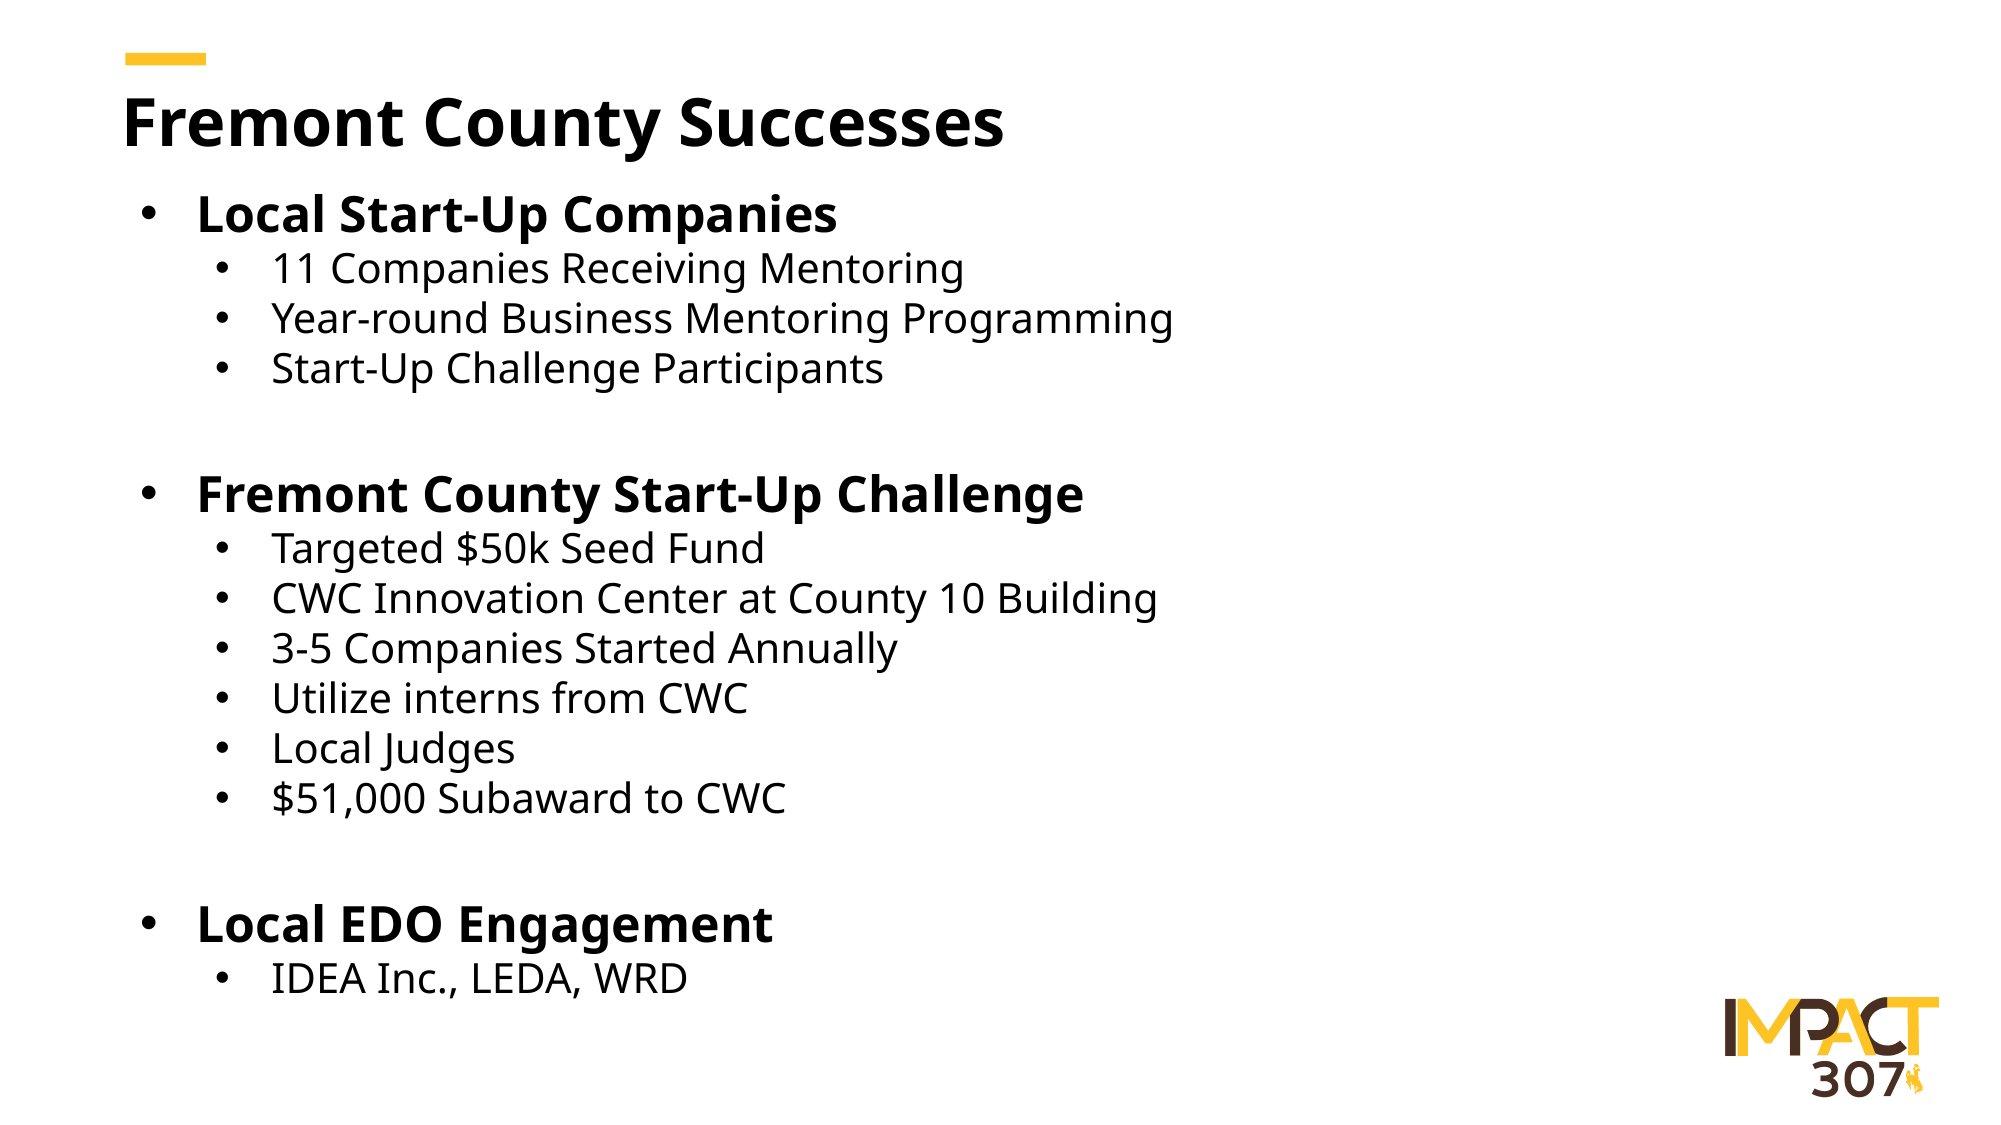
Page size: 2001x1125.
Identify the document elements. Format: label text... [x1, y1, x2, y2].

text_box Fremont County Successes [106, 72, 1369, 167]
text_box [124, 52, 207, 66]
picture [1682, 972, 1982, 1123]
text_box Local Start-Up Companies 11 Companies Receiving Mentoring Year-round Business Mentoring Programming Start-Up Challenge Participants Fremont County Start-Up Challenge Targeted $50k Seed Fund CWC Innovation Center at County 10 Building 3-5 Companies Started Annually Utilize interns from CWC Local Judges $51,000 Subaward to CWC Local EDO Engagement IDEA Inc., LEDA, WRD [125, 174, 1499, 1010]
